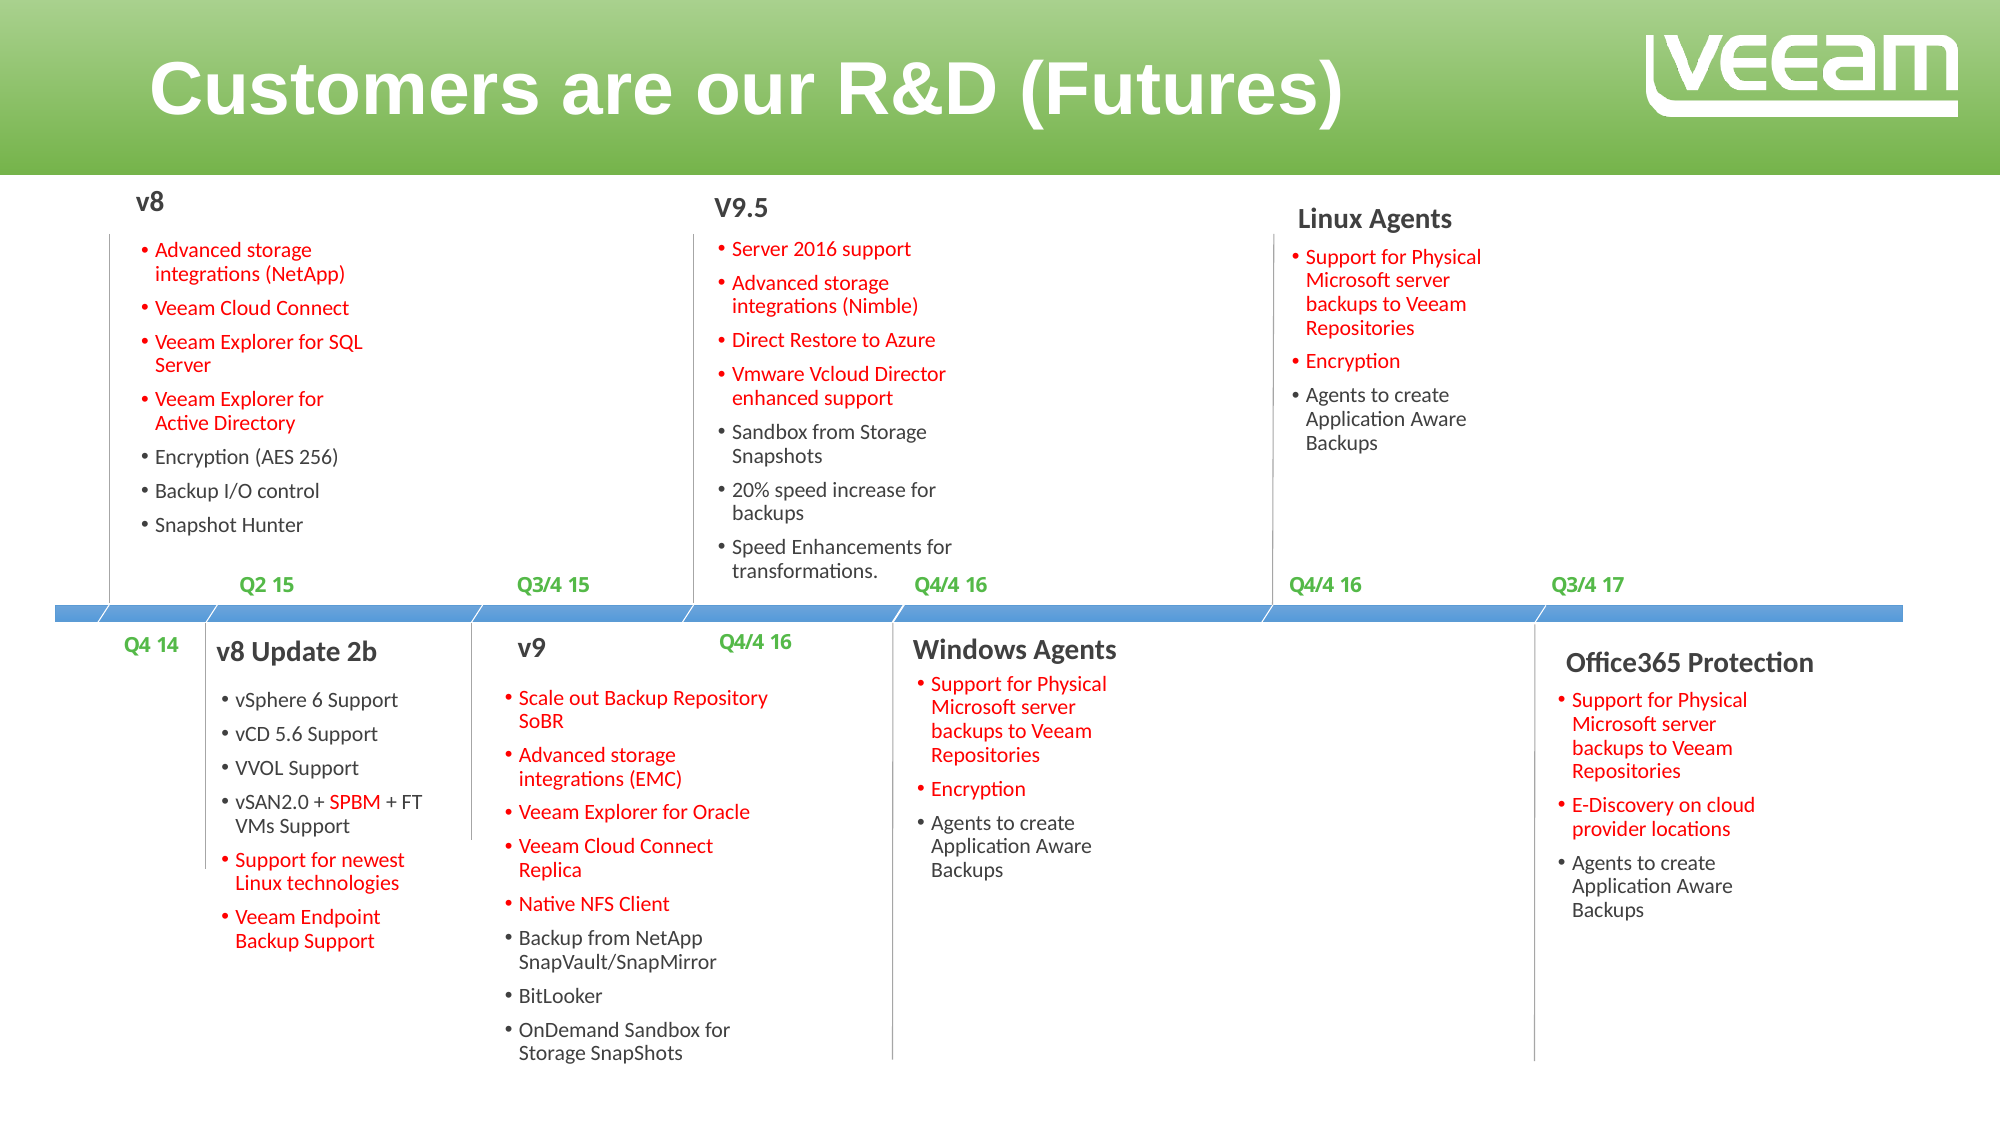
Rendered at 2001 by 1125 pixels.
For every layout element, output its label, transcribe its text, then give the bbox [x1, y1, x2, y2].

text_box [471, 604, 483, 623]
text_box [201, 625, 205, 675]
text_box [682, 604, 694, 623]
text_box Q4 14 [108, 624, 194, 665]
text_box [483, 605, 682, 622]
text_box Q4/4 16 [1274, 564, 1377, 605]
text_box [97, 604, 110, 623]
text_box [905, 605, 1261, 622]
text_box v9 [502, 620, 562, 671]
text_box [1274, 605, 1534, 622]
text_box Support for Physical Microsoft server backups to Veeam Repositories E-Discovery on cloud provider locations Agents to create Application Aware Backups [1551, 686, 1792, 1063]
text_box Windows Agents [898, 622, 1133, 673]
text_box v8 Update 2b [206, 625, 393, 675]
text_box [1546, 605, 1903, 622]
text_box Q4/4 16 [703, 620, 807, 661]
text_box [1534, 605, 1546, 624]
text_box v8 [121, 175, 180, 225]
text_box [218, 605, 471, 622]
text_box V9.5 [699, 181, 784, 231]
title Customers are our R&D (Futures) [134, 0, 1860, 200]
text_box vSphere 6 Support vCD 5.6 Support VVOL Support vSAN2.0 + SPBM + FT VMs Support Support for newest Linux technologies Veeam Endpoint Backup Support [214, 682, 455, 1063]
text_box Advanced storage integrations (NetApp) Veeam Cloud Connect Veeam Explorer for SQL Server Veeam Explorer for Active Directory Encryption (AES 256) Backup I/O control Snapshot Hunter [134, 232, 375, 613]
text_box [110, 605, 205, 622]
text_box Support for Physical Microsoft server backups to Veeam Repositories Encryption Agents to create Application Aware Backups [910, 665, 1151, 1046]
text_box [205, 604, 218, 623]
text_box Linux Agents [1283, 192, 1468, 243]
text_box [892, 604, 905, 623]
text_box [55, 605, 97, 622]
text_box Support for Physical Microsoft server backups to Veeam Repositories Encryption Agents to create Application Aware Backups [1284, 238, 1526, 619]
text_box Q3/4 17 [1536, 564, 1639, 605]
text_box [694, 605, 891, 622]
text_box Scale out Backup Repository SoBR Advanced storage integrations (EMC) Veeam Explorer for Oracle Veeam Cloud Connect Replica Native NFS Client Backup from NetApp SnapVault/SnapMirror BitLooker OnDemand Sandbox for Storage SnapShots [498, 679, 787, 1060]
text_box Q3/4 15 [501, 564, 605, 605]
text_box Office365 Protection [1551, 635, 1830, 686]
text_box Q4/4 16 [899, 564, 1003, 605]
picture [1646, 35, 1958, 117]
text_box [1261, 604, 1274, 623]
text_box Server 2016 support Advanced storage integrations (Nimble) Direct Restore to Azure Vmware Vcloud Director enhanced support Sandbox from Storage Snapshots 20% speed increase for backups Speed Enhancements for transformations. [711, 230, 1000, 579]
